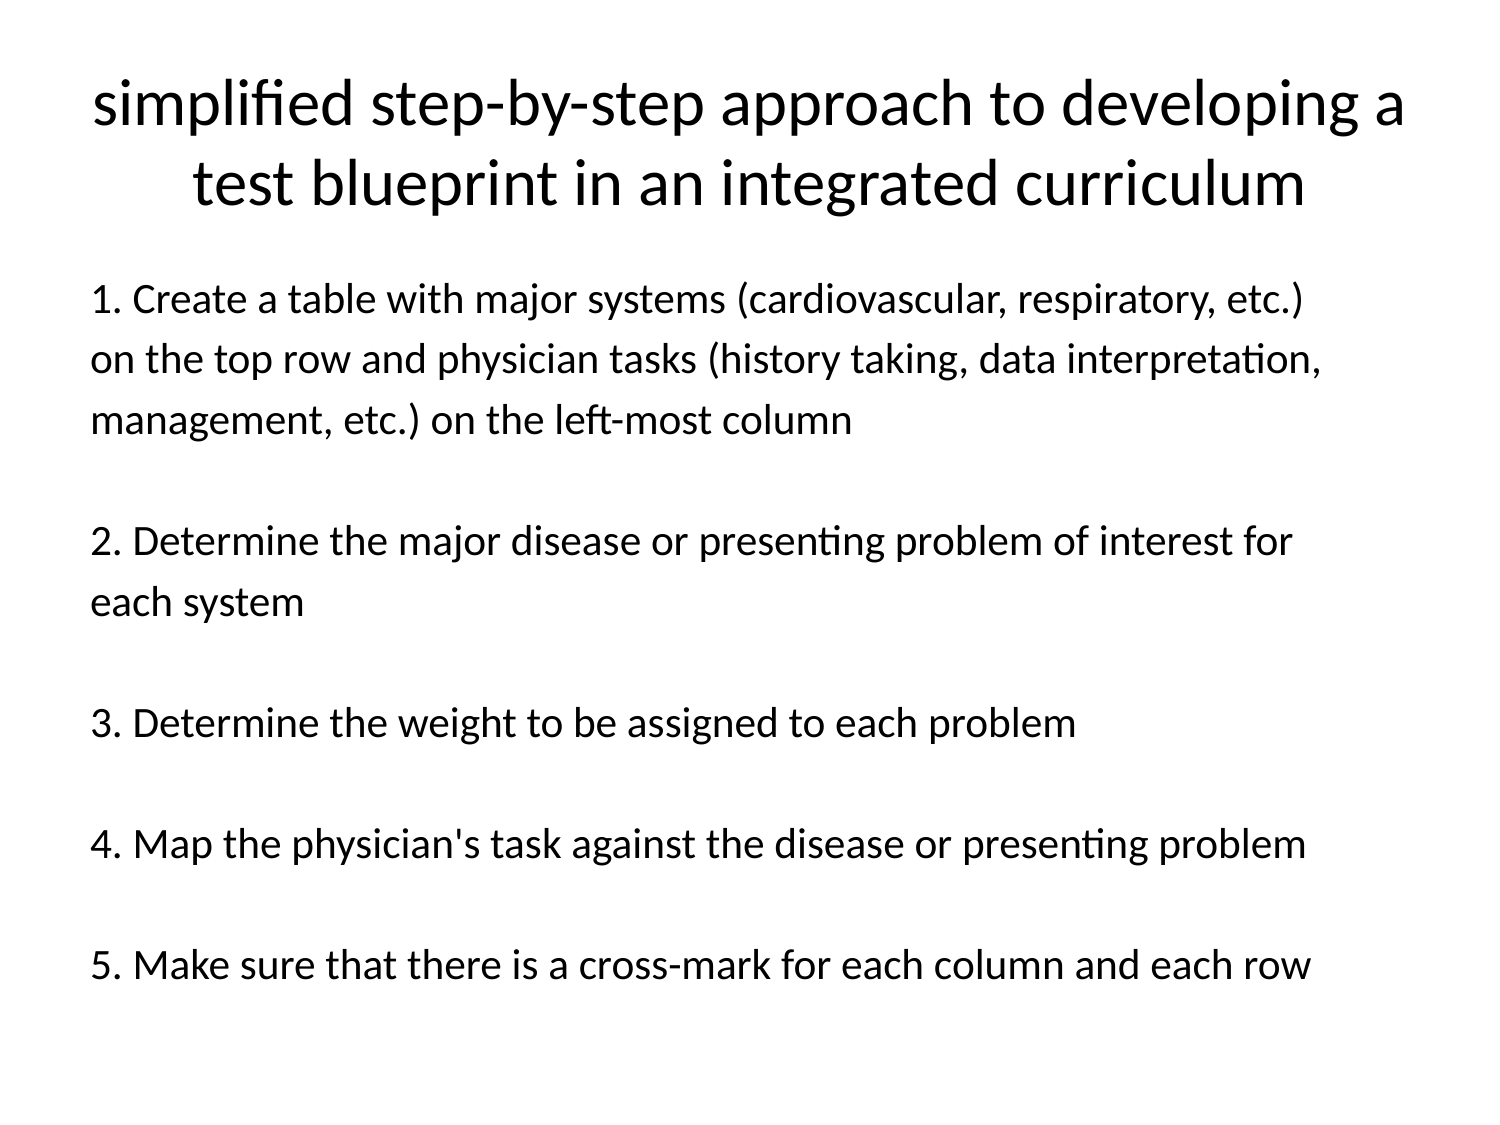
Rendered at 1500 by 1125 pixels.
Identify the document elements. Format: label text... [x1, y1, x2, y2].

list 1. Create a table with major systems (cardiovascular, respiratory, etc.) on the top row and physician tasks (history taking, data interpretation, management, etc.) on the left-most column 2. Determine the major disease or presenting problem of interest for each system 3. Determine the weight to be assigned to each problem 4. Map the physician's task against the disease or presenting problem 5. Make sure that there is a cross-mark for each column and each row [75, 262, 1425, 1005]
title simplified step-by-step approach to developing a test blueprint in an integrated curriculum [75, 45, 1425, 233]
